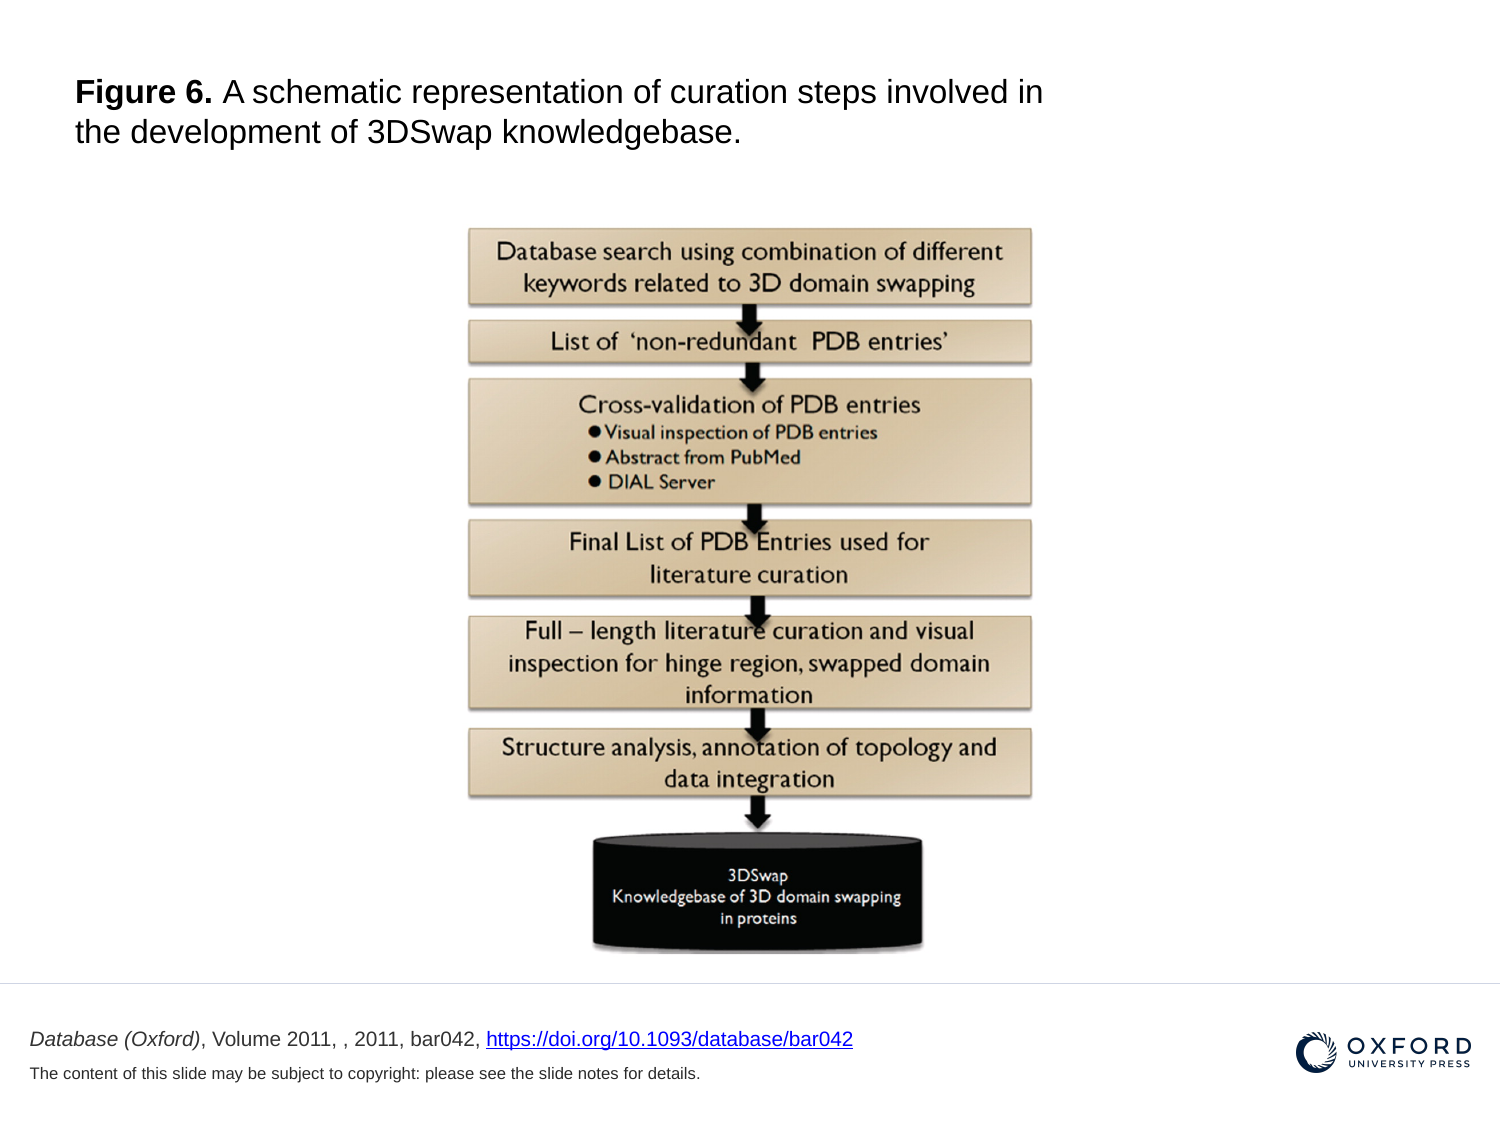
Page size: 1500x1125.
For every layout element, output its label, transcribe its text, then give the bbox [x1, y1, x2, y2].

footer Database (Oxford), Volume 2011, , 2011, bar042, https://doi.org/10.1093/database/bar042 The content of this slide may be subject to copyright: please see the slide notes for details. [0, 983, 1260, 1125]
picture [1296, 1032, 1471, 1073]
title Figure 6. A schematic representation of curation steps involved in the development of 3DSwap knowledgebase. [75, 69, 1078, 171]
picture [462, 224, 1038, 957]
